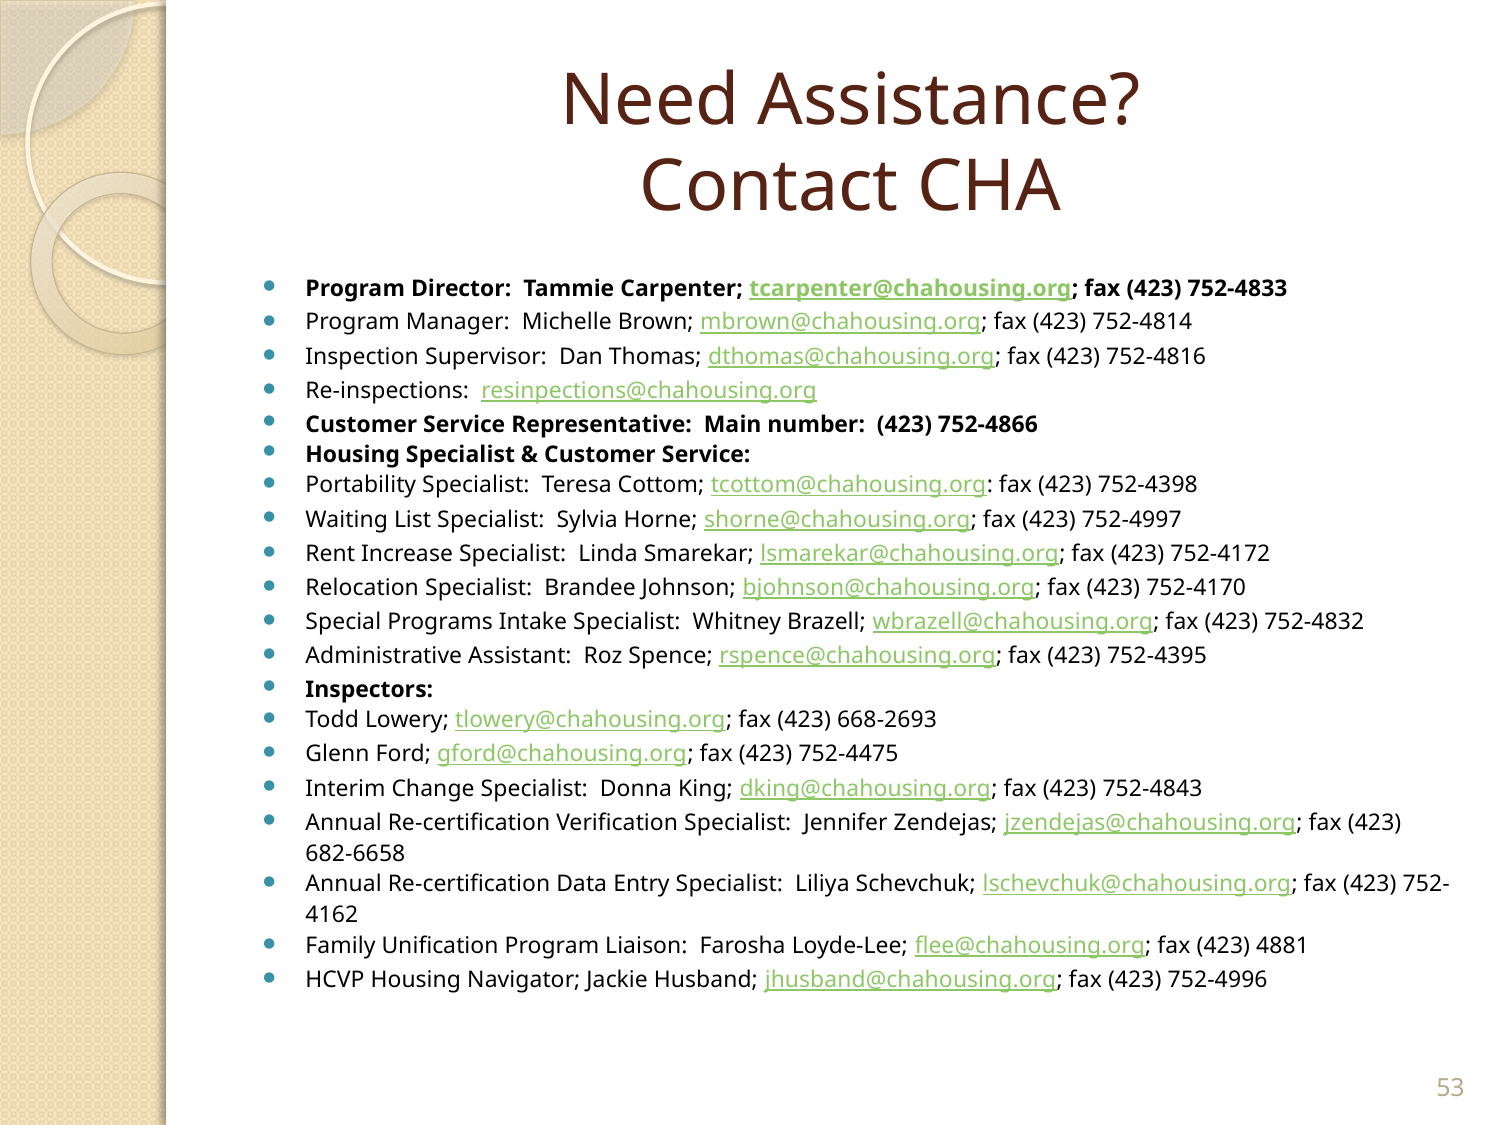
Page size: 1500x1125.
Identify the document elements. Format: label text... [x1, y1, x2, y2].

slide_number 53 [1413, 1034, 1488, 1113]
list Program Director: Tammie Carpenter; tcarpenter@chahousing.org; fax (423) 752-4833 Program Manager: Michelle Brown; mbrown@chahousing.org; fax (423) 752-4814 Inspection Supervisor: Dan Thomas; dthomas@chahousing.org; fax (423) 752-4816 Re-inspections: resinpections@chahousing.org Customer Service Representative: Main number: (423) 752-4866 Housing Specialist & Customer Service: Portability Specialist: Teresa Cottom; tcottom@chahousing.org: fax (423) 752-4398 Waiting List Specialist: Sylvia Horne; shorne@chahousing.org; fax (423) 752-4997 Rent Increase Specialist: Linda Smarekar; lsmarekar@chahousing.org; fax (423) 752-4172 Relocation Specialist: Brandee Johnson; bjohnson@chahousing.org; fax (423) 752-4170 Special Programs Intake Specialist: Whitney Brazell; wbrazell@chahousing.org; fax (423) 752-4832 Administrative Assistant: Roz Spence; rspence@chahousing.org; fax (423) 752-4395 Inspectors: Todd Lowery; tlowery@chahousing.org; fax (423) 668-2693 Glenn Ford; gford@chahousing.org; fax (423) 752-4475 Interim Change Specialist: Donna King; dking@chahousing.org; fax (423) 752-4843 Annual Re-certification Verification Specialist: Jennifer Zendejas; jzendejas@chahousing.org; fax (423) 682-6658 Annual Re-certification Data Entry Specialist: Liliya Schevchuk; lschevchuk@chahousing.org; fax (423) 752-4162 Family Unification Program Liaison: Farosha Loyde-Lee; flee@chahousing.org; fax (423) 4881 HCVP Housing Navigator; Jackie Husband; jhusband@chahousing.org; fax (423) 752-4996 [235, 237, 1466, 1025]
title Need Assistance? Contact CHA [235, 45, 1466, 233]
